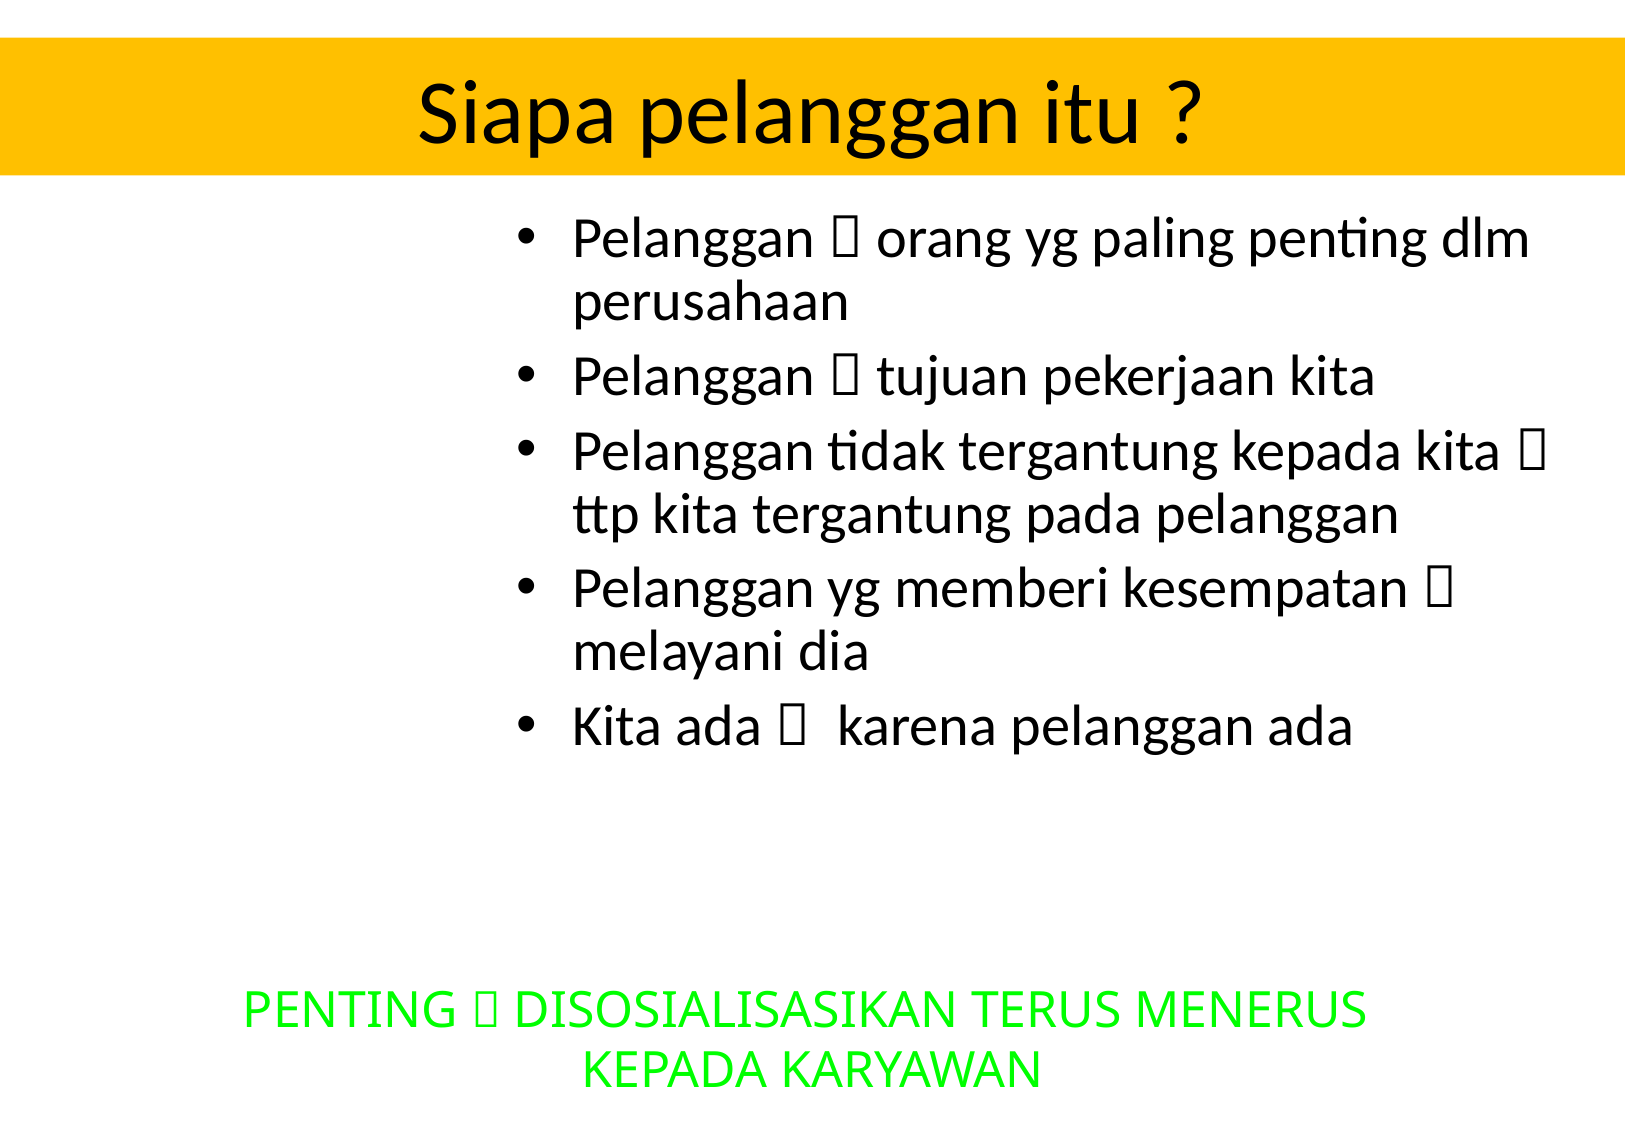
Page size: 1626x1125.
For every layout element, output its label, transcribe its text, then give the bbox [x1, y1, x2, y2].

text_box PENTING  DISOSIALISASIKAN TERUS MENERUS KEPADA KARYAWAN [0, 987, 1625, 1088]
list Pelanggan  orang yg paling penting dlm perusahaan Pelanggan  tujuan pekerjaan kita Pelanggan tidak tergantung kepada kita  ttp kita tergantung pada pelanggan Pelanggan yg memberi kesempatan  melayani dia Kita ada  karena pelanggan ada [501, 200, 1612, 987]
title Siapa pelanggan itu ? [0, 37, 1625, 176]
